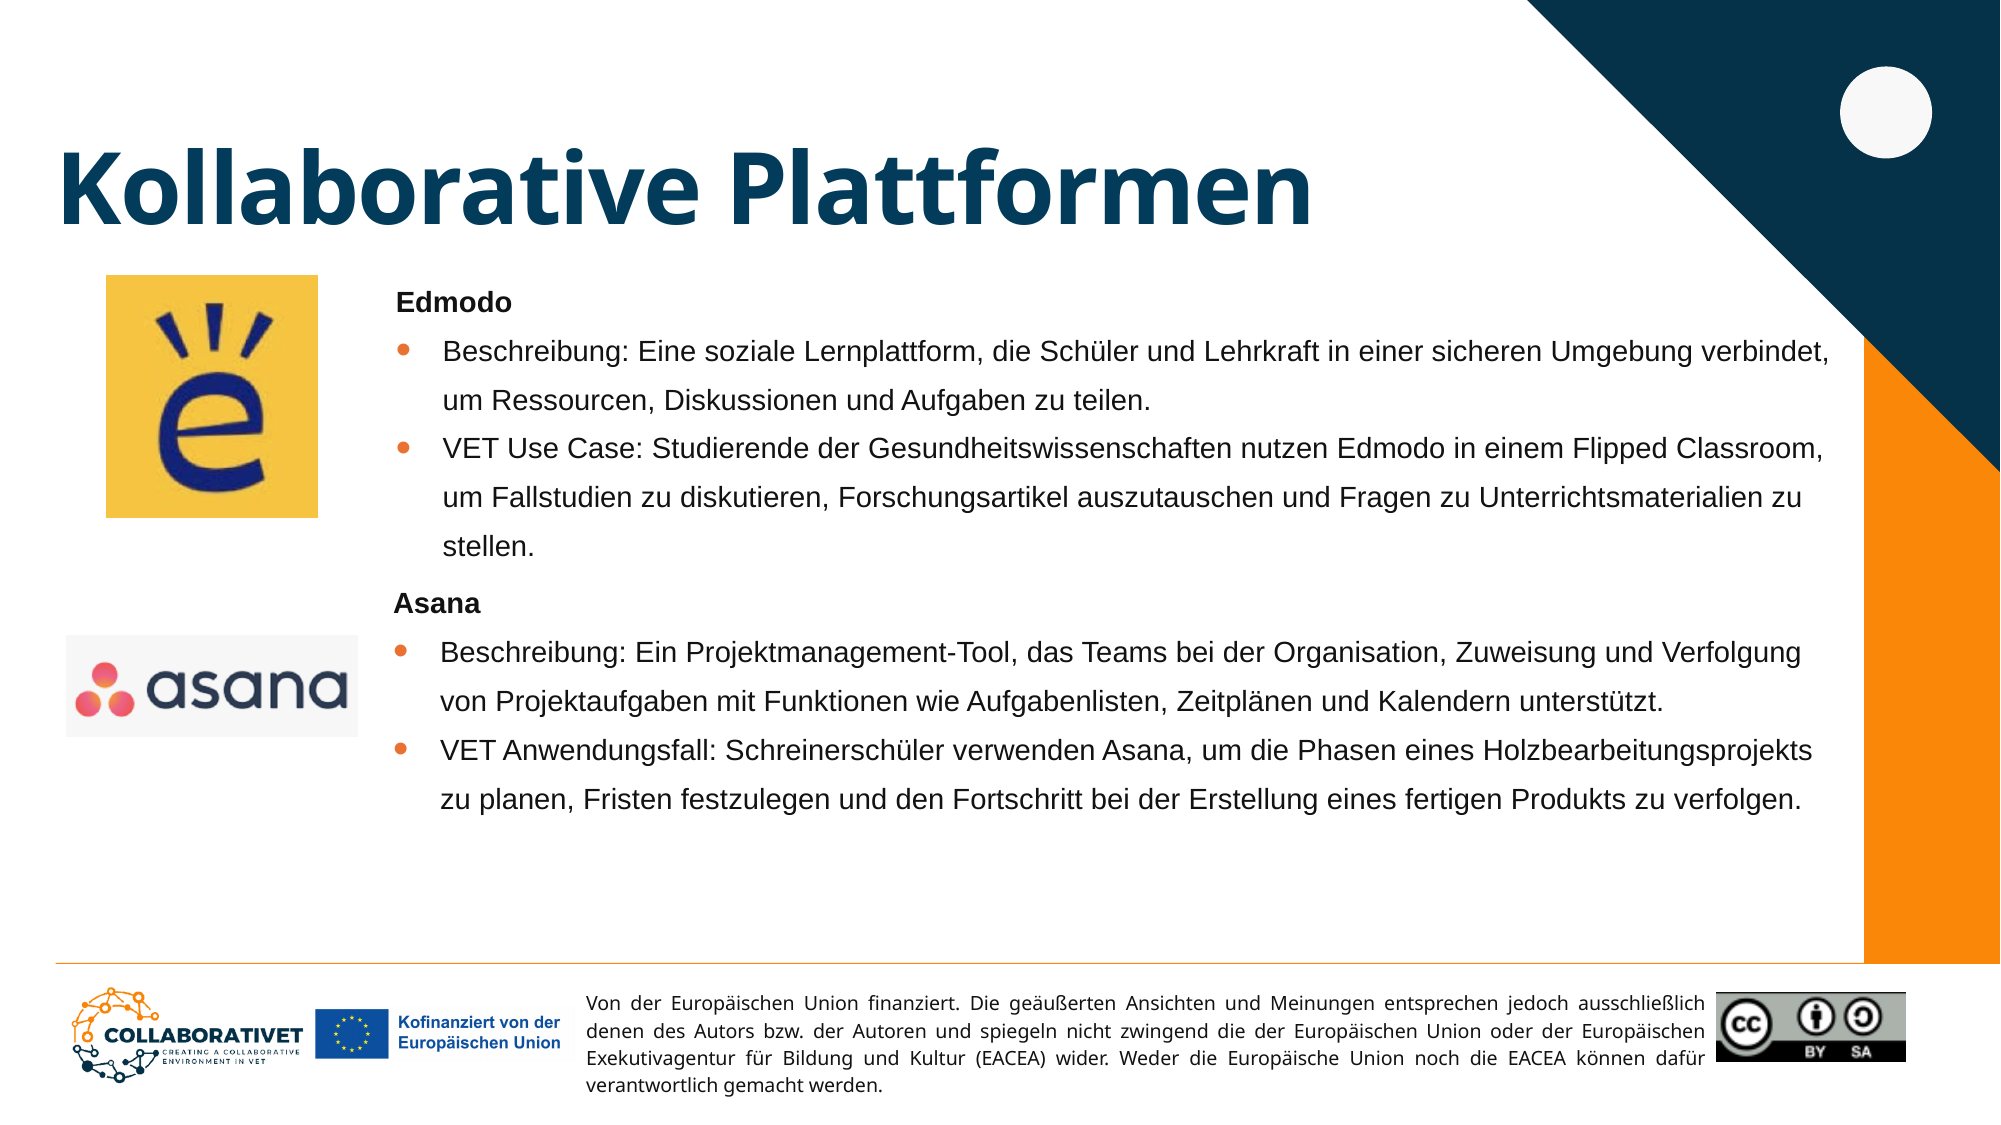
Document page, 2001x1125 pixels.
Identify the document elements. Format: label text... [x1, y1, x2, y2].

text_box Asana Beschreibung: Ein Projektmanagement-Tool, das Teams bei der Organisation, Zuweisung und Verfolgung von Projektaufgaben mit Funktionen wie Aufgabenlisten, Zeitplänen und Kalendern unterstützt. VET Anwendungsfall: Schreinerschüler verwenden Asana, um die Phasen eines Holzbearbeitungsprojekts zu planen, Fristen festzulegen und den Fortschritt bei der Erstellung eines fertigen Produkts zu verfolgen. [393, 570, 1852, 815]
picture [1716, 992, 1907, 1062]
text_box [1839, 65, 1933, 159]
text_box [1864, 474, 2000, 964]
picture [311, 1005, 575, 1062]
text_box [1526, 0, 2000, 474]
text_box Kollaborative Plattformen [55, 42, 1526, 245]
text_box Edmodo Beschreibung: Eine soziale Lernplattform, die Schüler und Lehrkraft in einer sicheren Umgebung verbindet, um Ressourcen, Diskussionen und Aufgaben zu teilen. VET Use Case: Studierende der Gesundheitswissenschaften nutzen Edmodo in einem Flipped Classroom, um Fallstudien zu diskutieren, Forschungsartikel auszutauschen und Fragen zu Unterrichtsmaterialien zu stellen. [395, 268, 1855, 563]
text_box [61, 915, 317, 1125]
text_box Von der Europäischen Union finanziert. Die geäußerten Ansichten und Meinungen entsprechen jedoch ausschließlich denen des Autors bzw. der Autoren und spiegeln nicht zwingend die der Europäischen Union oder der Europäischen Exekutivagentur für Bildung und Kultur (EACEA) wider. Weder die Europäische Union noch die EACEA können dafür verantwortlich gemacht werden. [586, 987, 1705, 1097]
picture [65, 635, 358, 738]
picture [105, 275, 319, 518]
